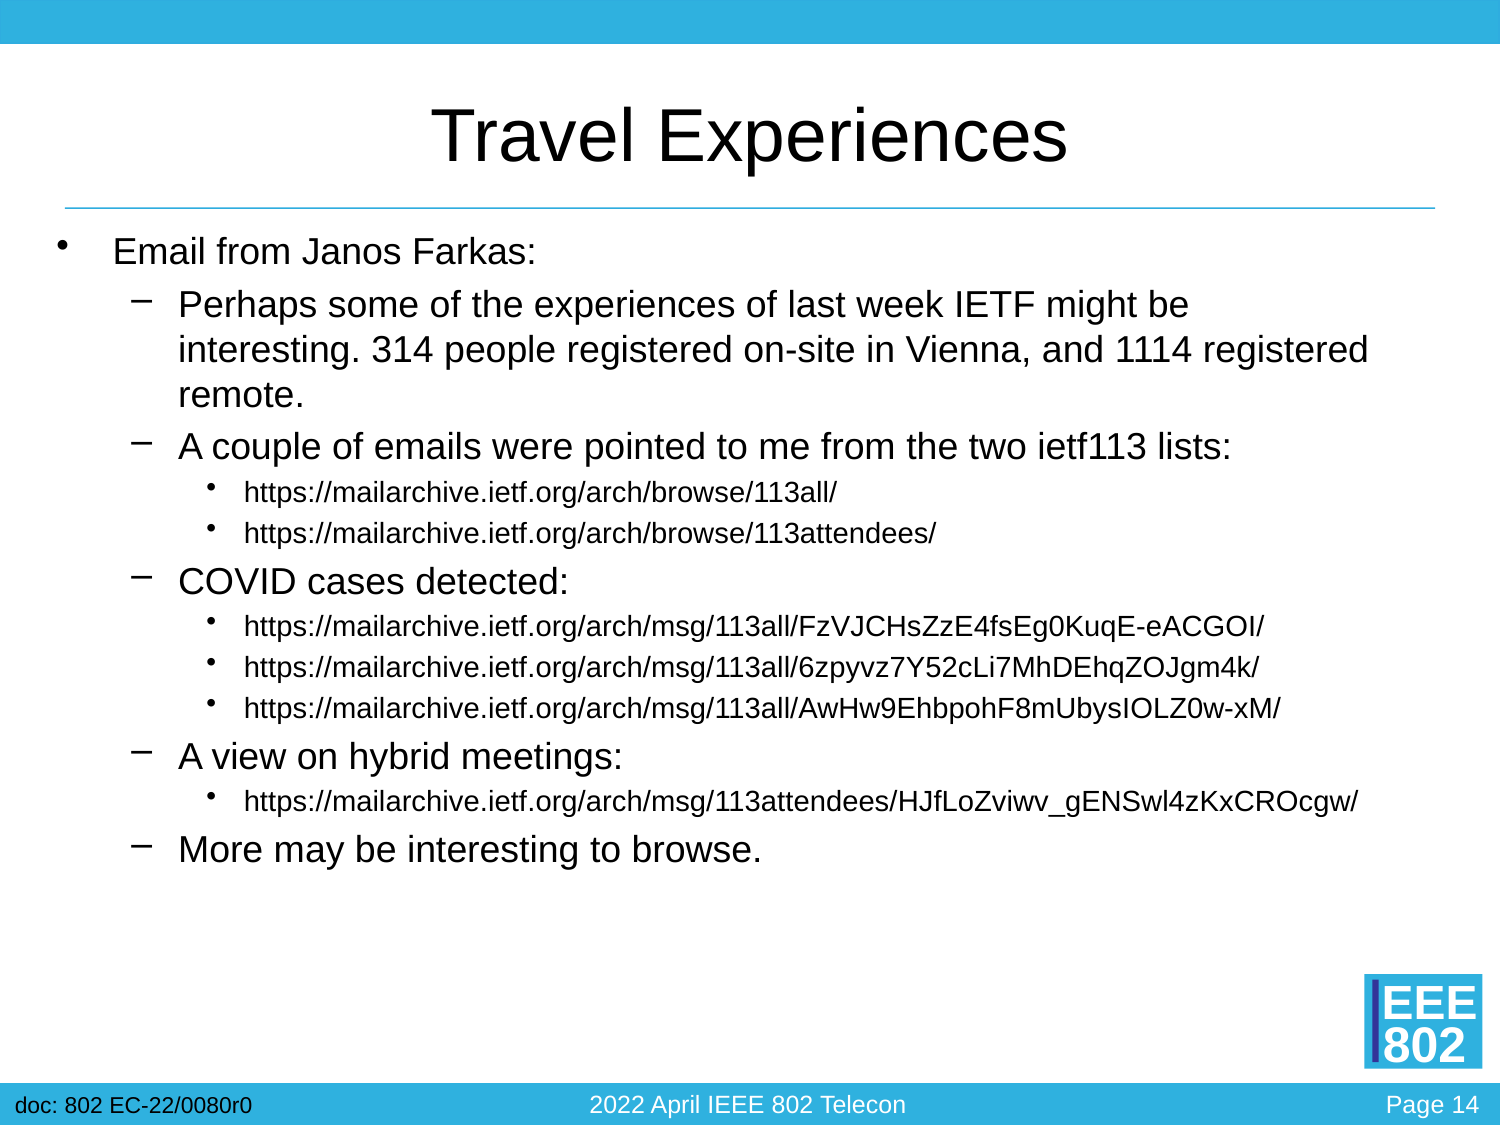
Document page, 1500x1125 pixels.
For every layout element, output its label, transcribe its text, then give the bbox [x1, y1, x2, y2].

title Travel Experiences [75, 66, 1425, 197]
list Email from Janos Farkas: Perhaps some of the experiences of last week IETF might be interesting. 314 people registered on-site in Vienna, and 1114 registered remote. A couple of emails were pointed to me from the two ietf113 lists: https://mailarchive.ietf.org/arch/browse/113all/ https://mailarchive.ietf.org/arch/browse/113attendees/ COVID cases detected: https://mailarchive.ietf.org/arch/msg/113all/FzVJCHsZzE4fsEg0KuqE-eACGOI/ https://mailarchive.ietf.org/arch/msg/113all/6zpyvz7Y52cLi7MhDEhqZOJgm4k/ https://mailarchive.ietf.org/arch/msg/113all/AwHw9EhbpohF8mUbysIOLZ0w-xM/ A view on hybrid meetings: https://mailarchive.ietf.org/arch/msg/113attendees/HJfLoZviwv_gENSwl4zKxCROcgw/ More may be interesting to browse. [41, 220, 1392, 963]
